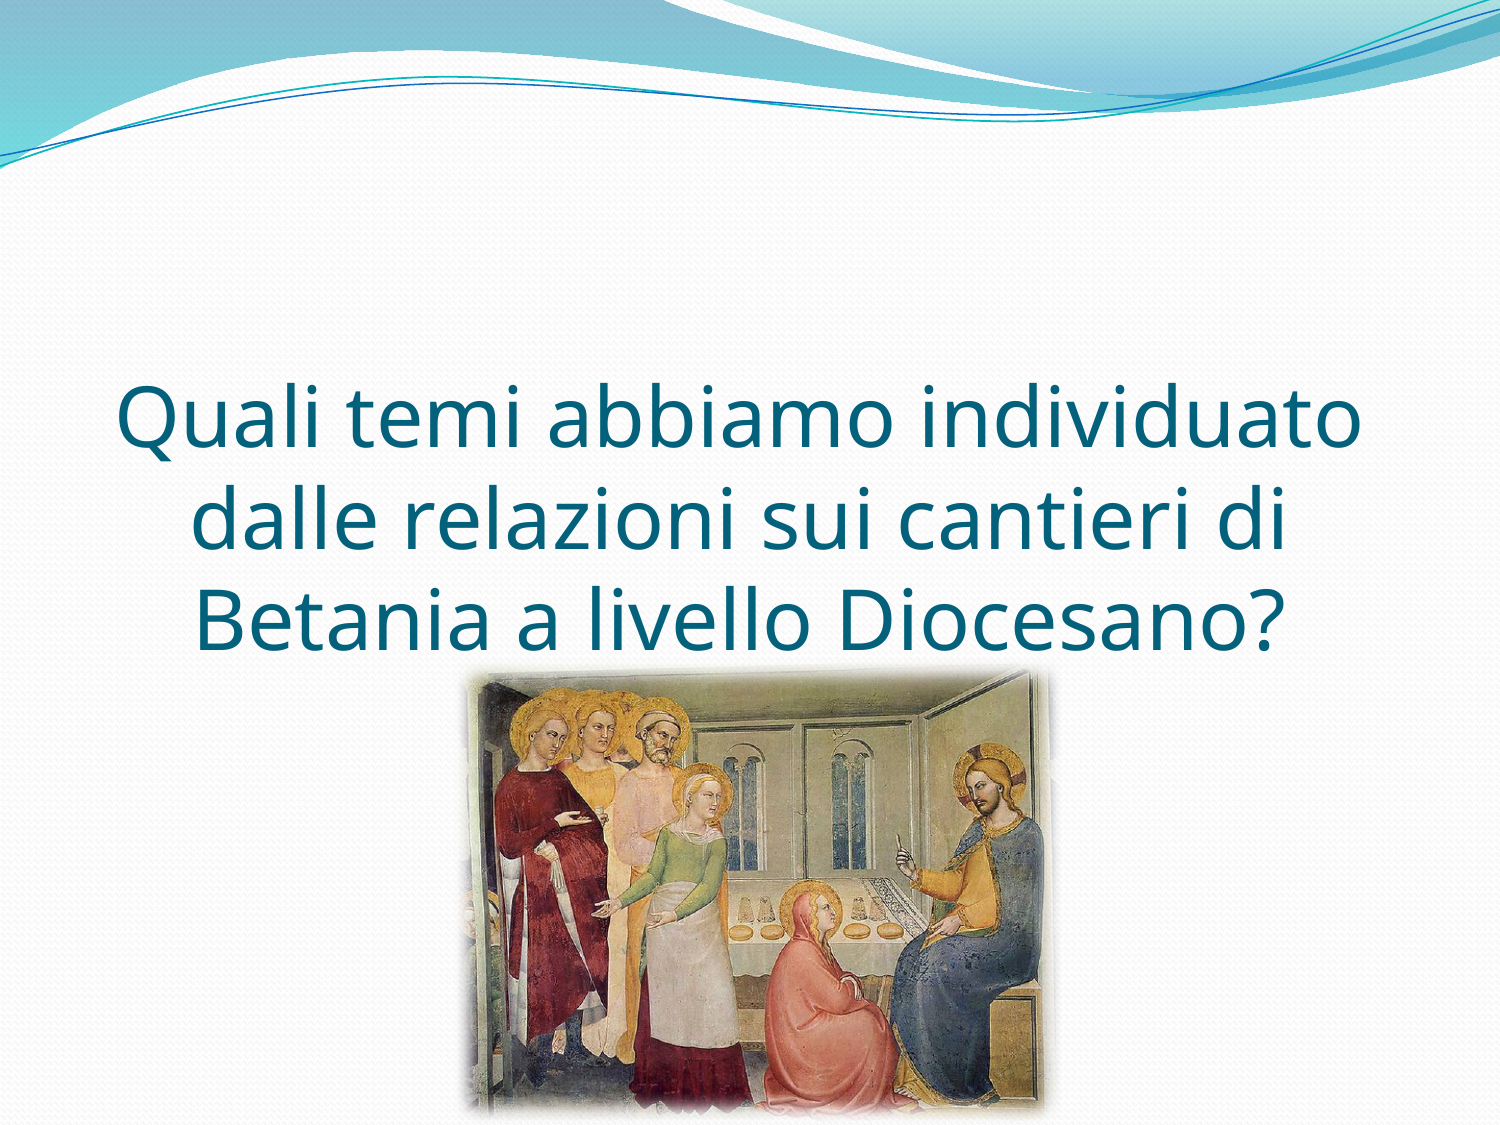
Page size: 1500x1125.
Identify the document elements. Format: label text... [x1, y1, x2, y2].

title Quali temi abbiamo individuato dalle relazioni sui cantieri di Betania a livello Diocesano? [64, 349, 1415, 668]
picture [454, 658, 1064, 1125]
